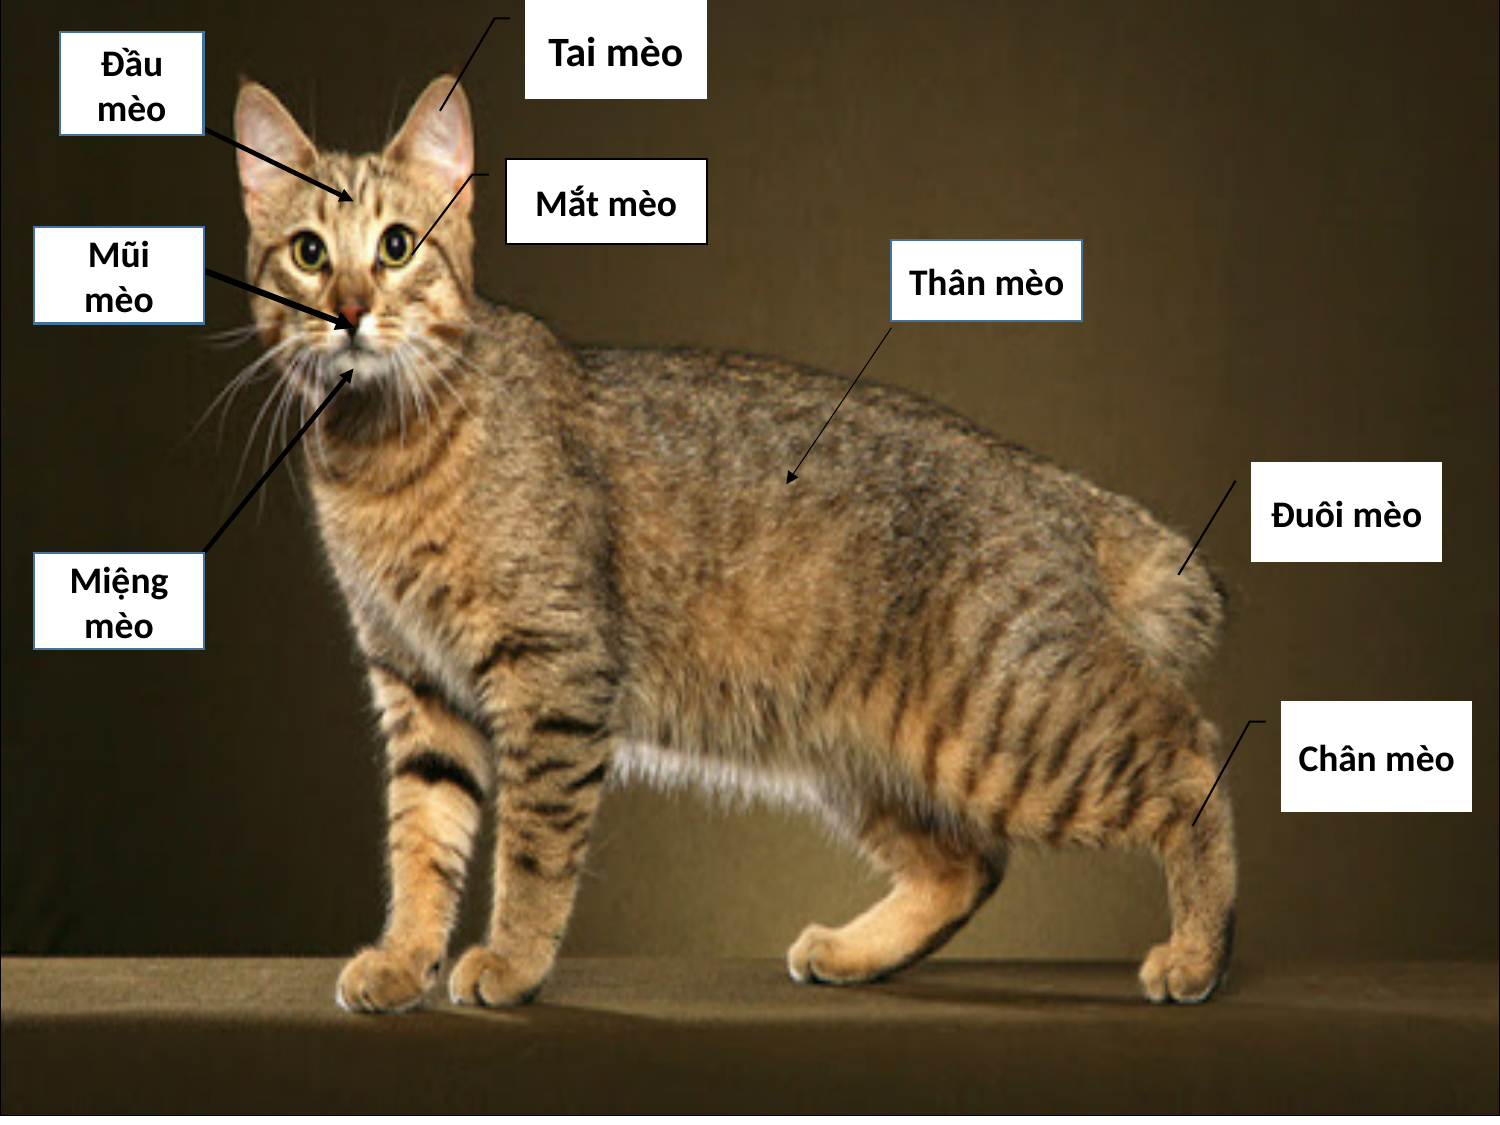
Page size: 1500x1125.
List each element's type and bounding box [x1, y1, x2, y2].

text_box [203, 368, 354, 553]
text_box [786, 327, 892, 485]
text_box [203, 128, 354, 202]
picture [0, 0, 1500, 1116]
text_box [151, 250, 355, 328]
